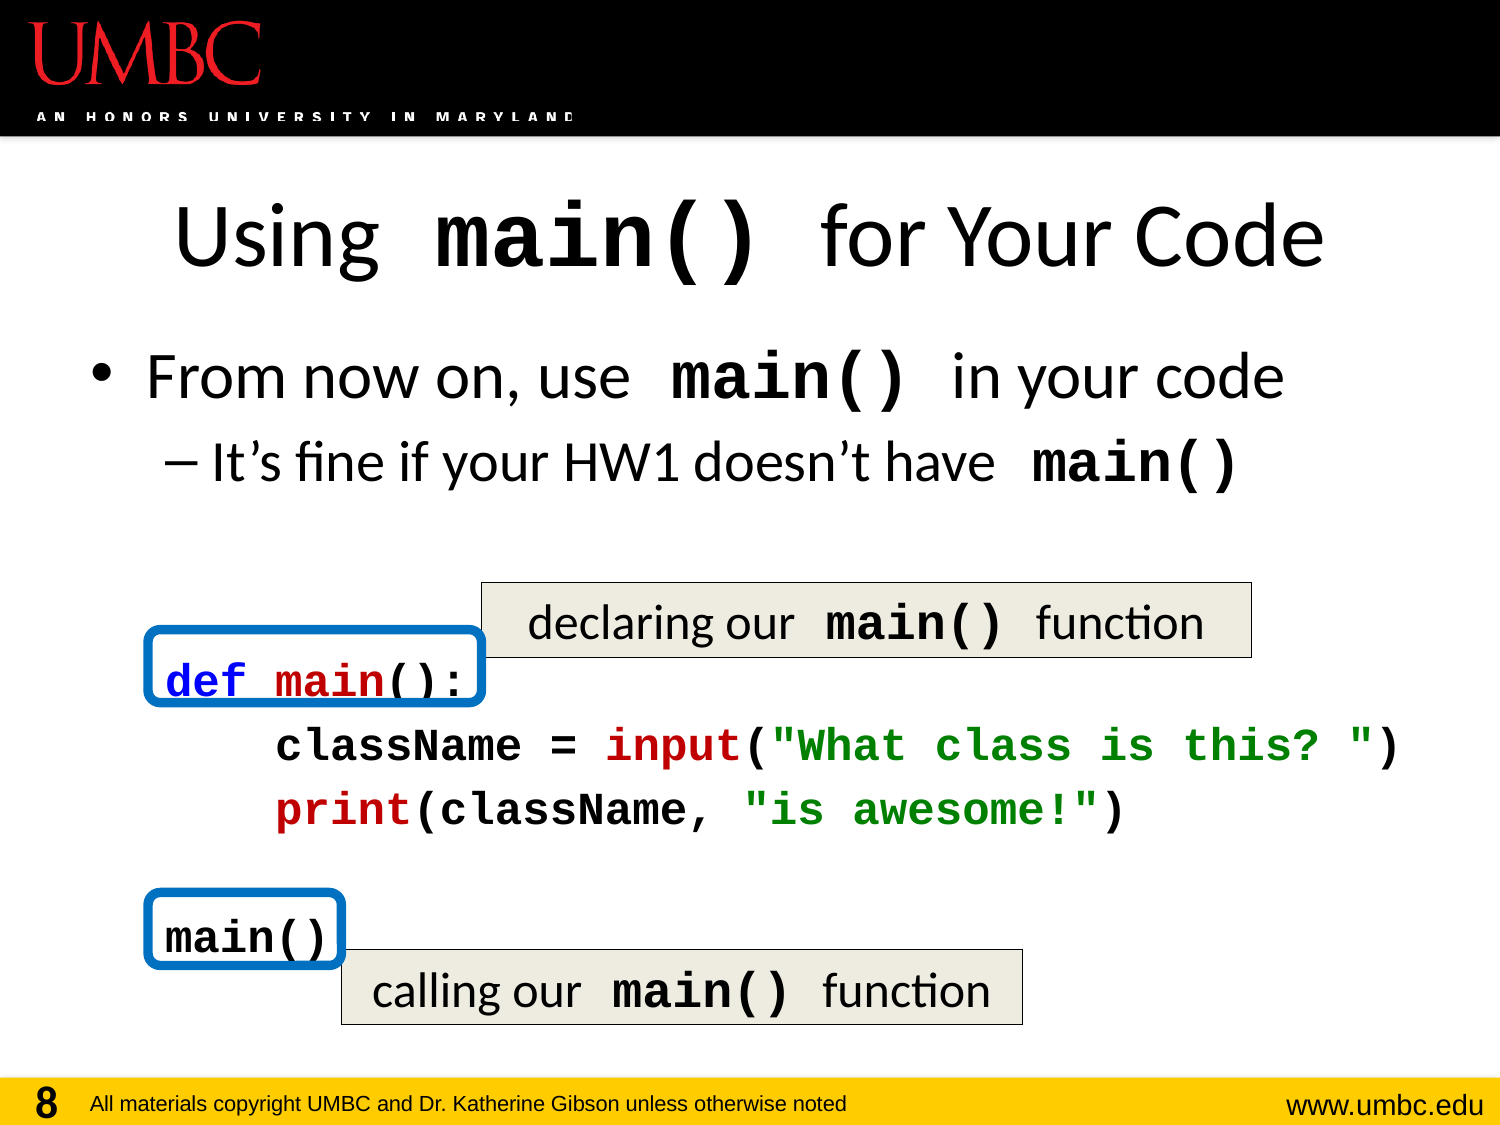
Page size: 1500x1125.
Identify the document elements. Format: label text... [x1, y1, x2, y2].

slide_number 8 [0, 1065, 94, 1125]
text_box declaring our main() function [481, 582, 1252, 658]
title Using main() for Your Code [75, 136, 1425, 324]
text_box [145, 627, 484, 705]
list From now on, use main() in your code It’s fine if your HW1 doesn’t have main() def main(): className = input("What class is this? ") print(className, "is awesome!") main() [75, 324, 1425, 1066]
text_box [145, 890, 344, 968]
text_box calling our main() function [341, 949, 1023, 1025]
